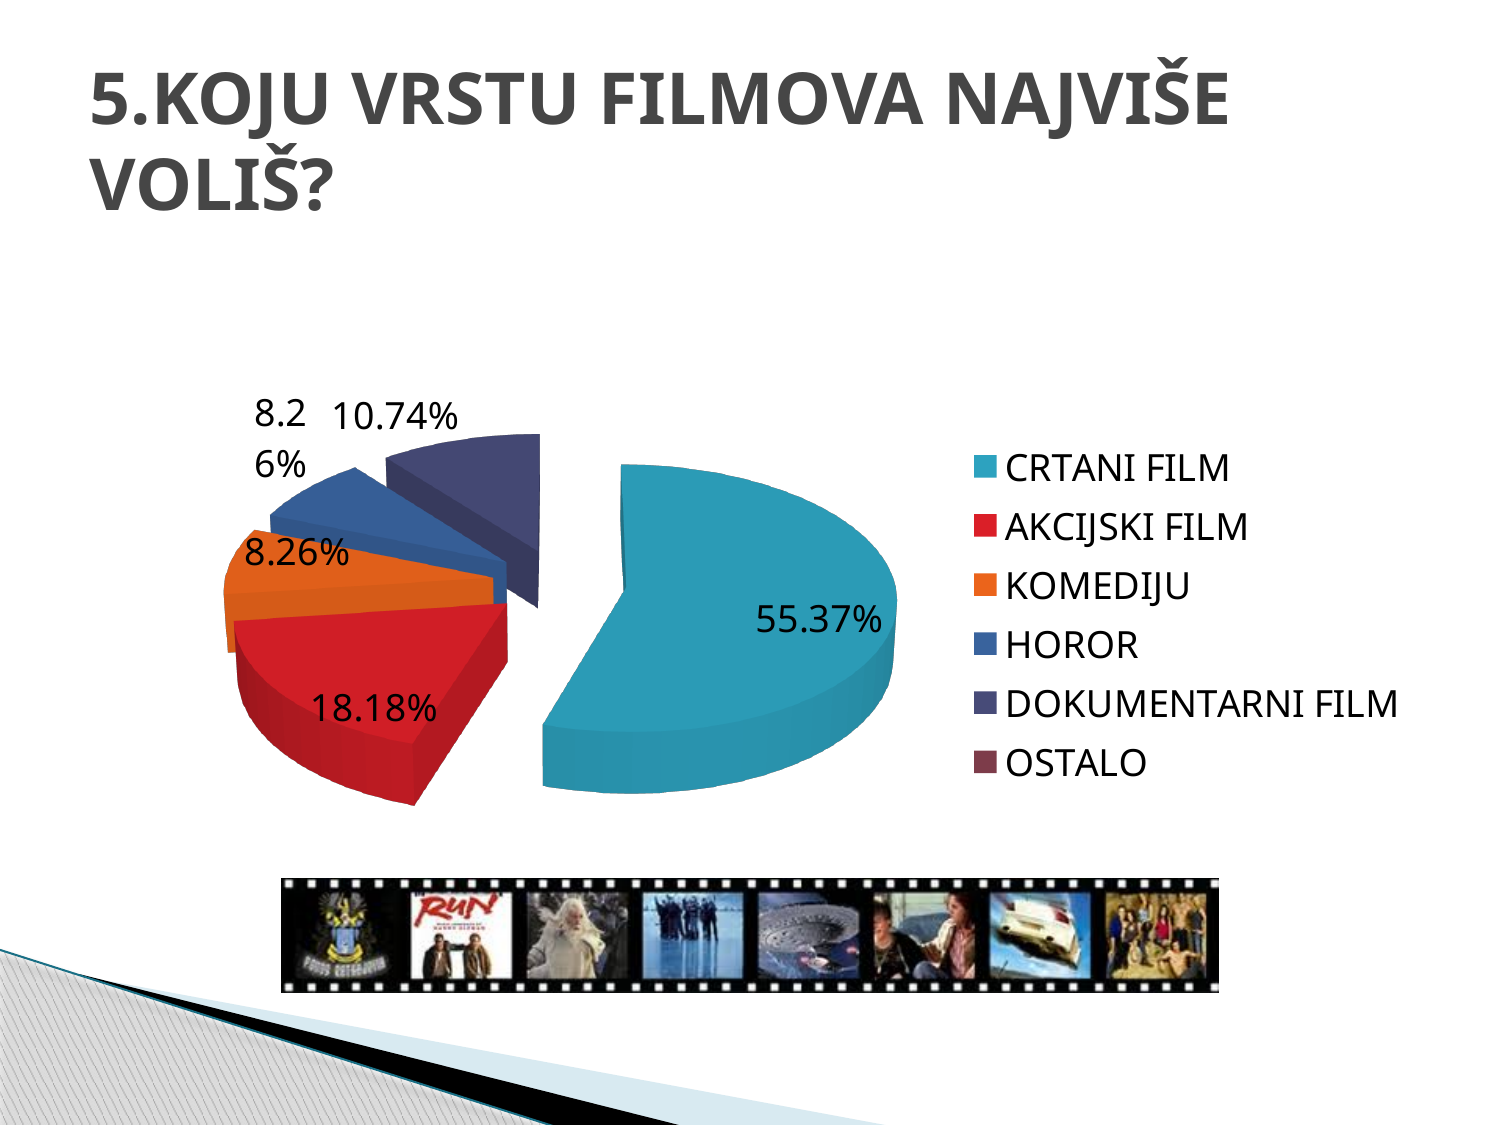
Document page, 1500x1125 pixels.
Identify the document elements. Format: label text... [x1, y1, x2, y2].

picture [280, 986, 1219, 994]
title 5.KOJU VRSTU FILMOVA NAJVIŠE VOLIŠ? [75, 45, 1425, 233]
chart [74, 242, 1426, 986]
